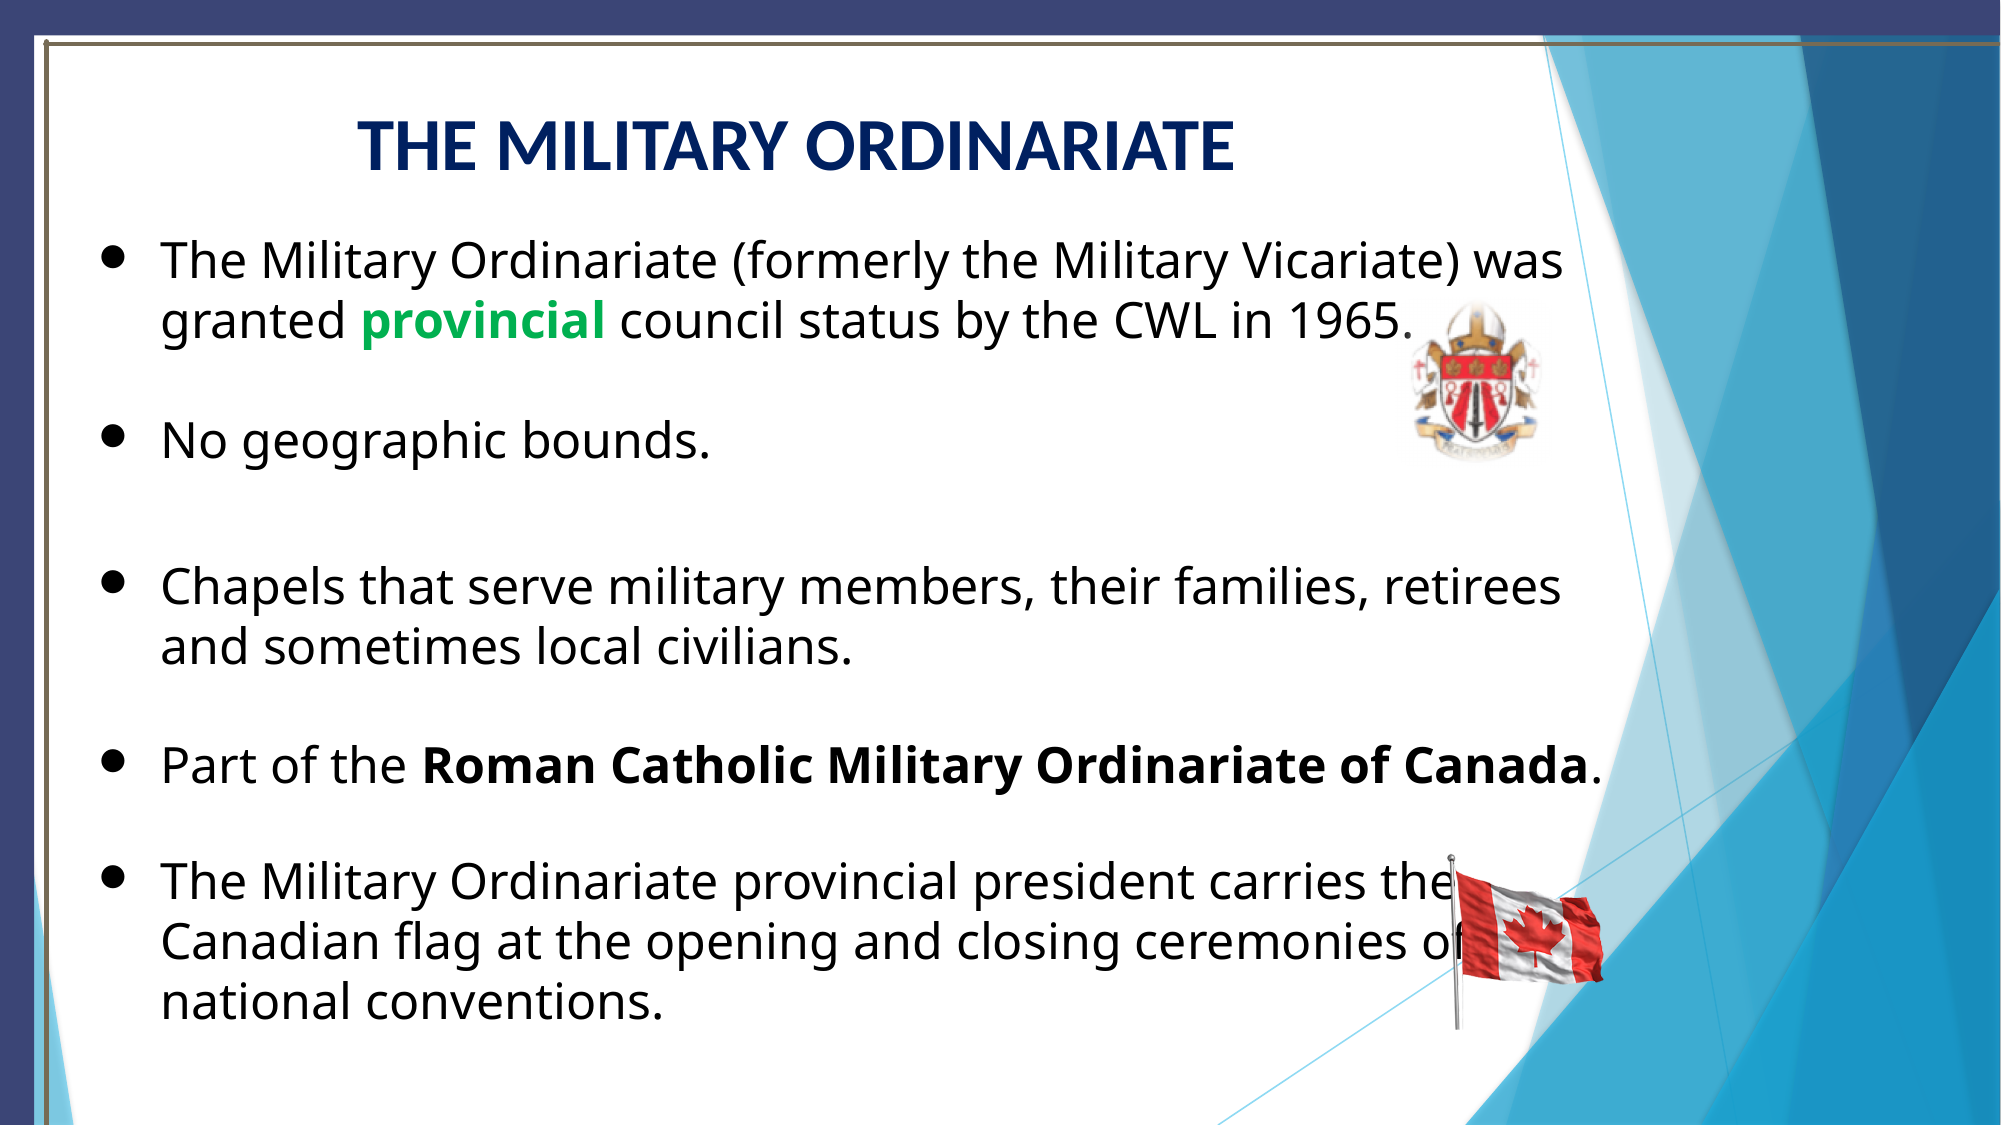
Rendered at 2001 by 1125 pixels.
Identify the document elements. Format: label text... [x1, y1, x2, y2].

text_box Chapels that serve military members, their families, retirees and sometimes local civilians. [70, 546, 1647, 682]
picture [1446, 852, 1605, 1030]
text_box The Military Ordinariate provincial president carries the Canadian flag at the opening and closing ceremonies of national conventions. [70, 842, 1604, 1037]
title THE MILITARY ORDINARIATE [45, 67, 1549, 214]
text_box The Military Ordinariate (formerly the Military Vicariate) was granted provincial council status by the CWL in 1965. [70, 221, 1694, 356]
text_box No geographic bounds. [70, 400, 1228, 476]
text_box Part of the Roman Catholic Military Ordinariate of Canada. [70, 725, 1647, 801]
picture [1394, 296, 1553, 470]
